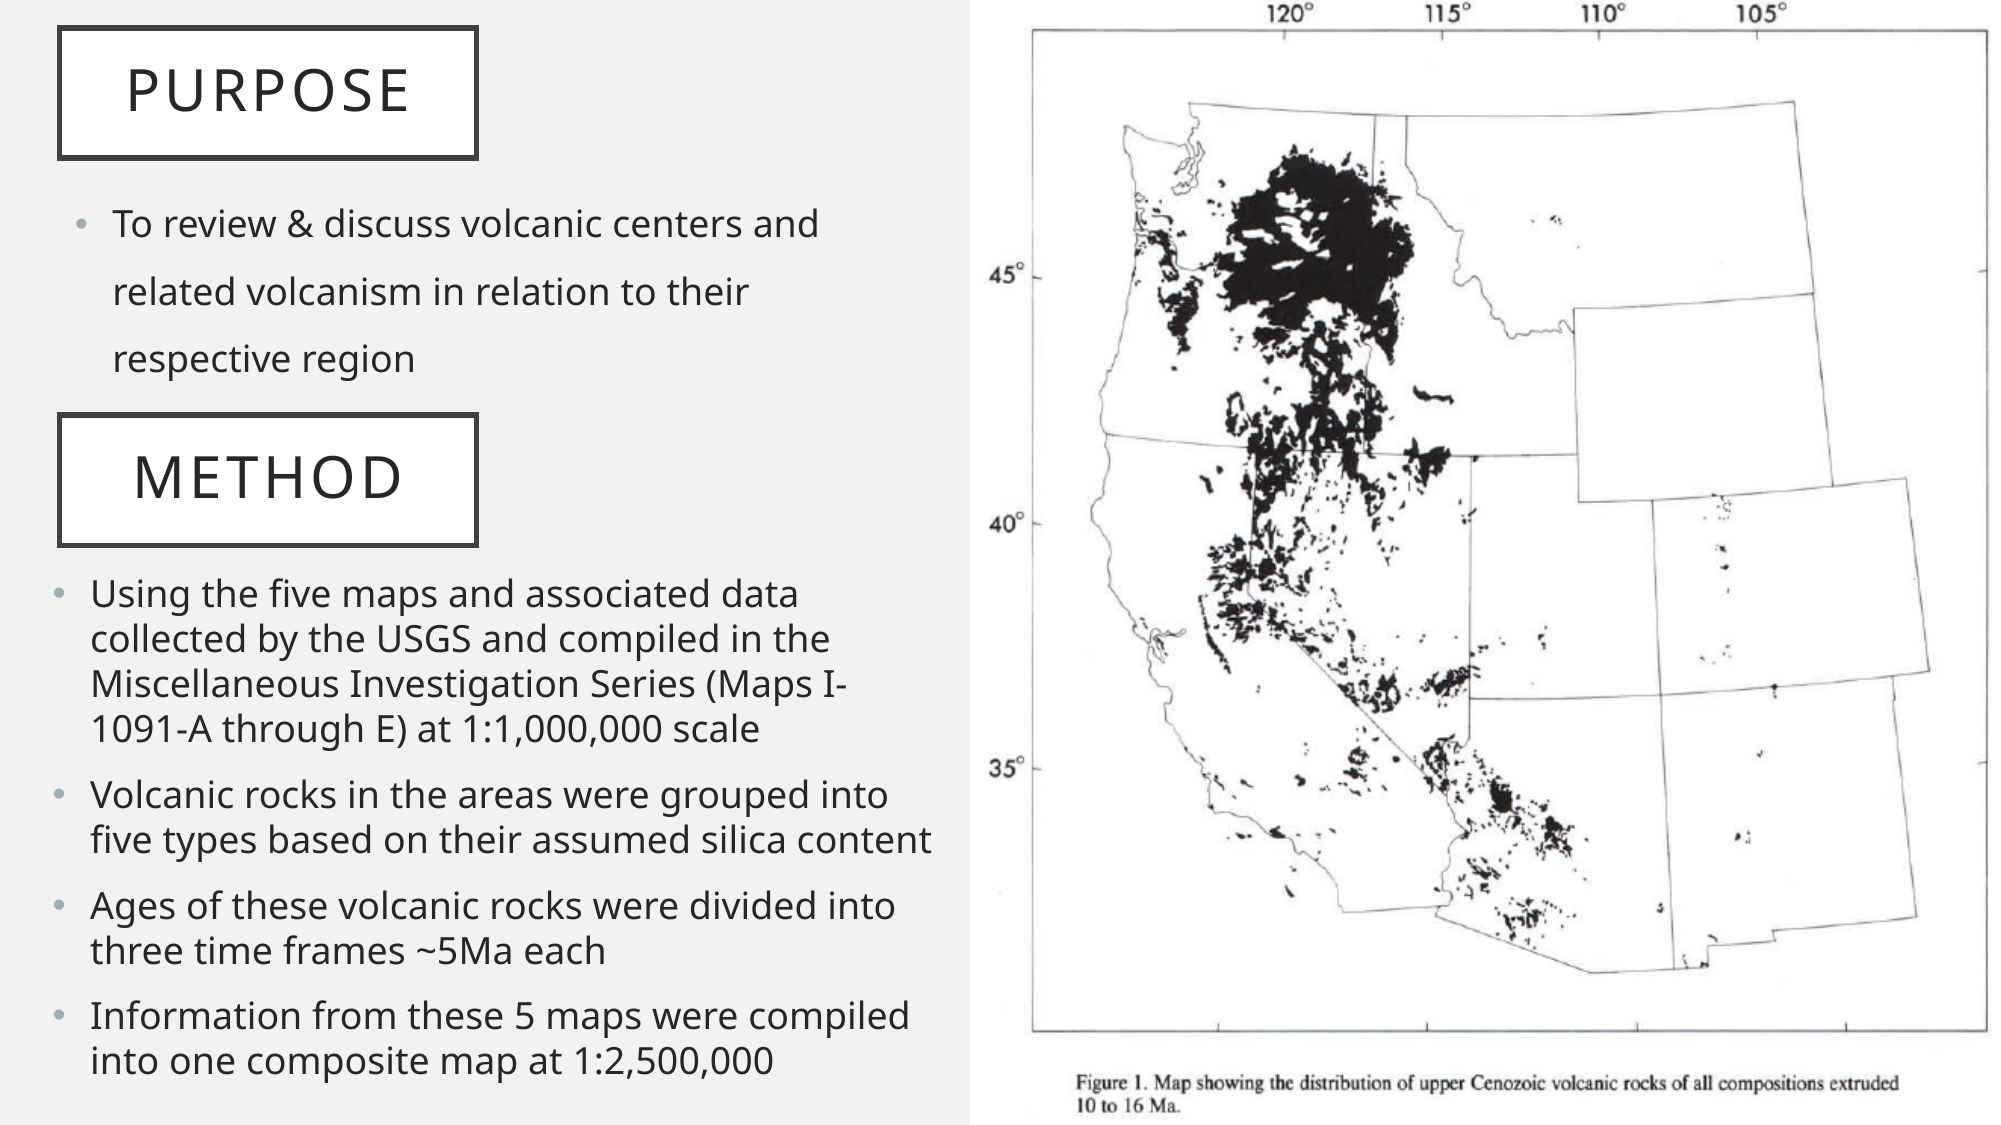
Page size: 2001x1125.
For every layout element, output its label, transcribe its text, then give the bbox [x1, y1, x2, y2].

list To review & discuss volcanic centers and related volcanism in relation to their respective region [59, 170, 870, 481]
text_box Using the five maps and associated data collected by the USGS and compiled in the Miscellaneous Investigation Series (Maps I-1091-A through E) at 1:1,000,000 scale Volcanic rocks in the areas were grouped into five types based on their assumed silica content Ages of these volcanic rocks were divided into three time frames ~5Ma each Information from these 5 maps were compiled into one composite map at 1:2,500,000 [37, 562, 960, 1103]
title Purpose [57, 25, 479, 161]
picture [970, 0, 2000, 1125]
text_box Method [59, 415, 477, 546]
